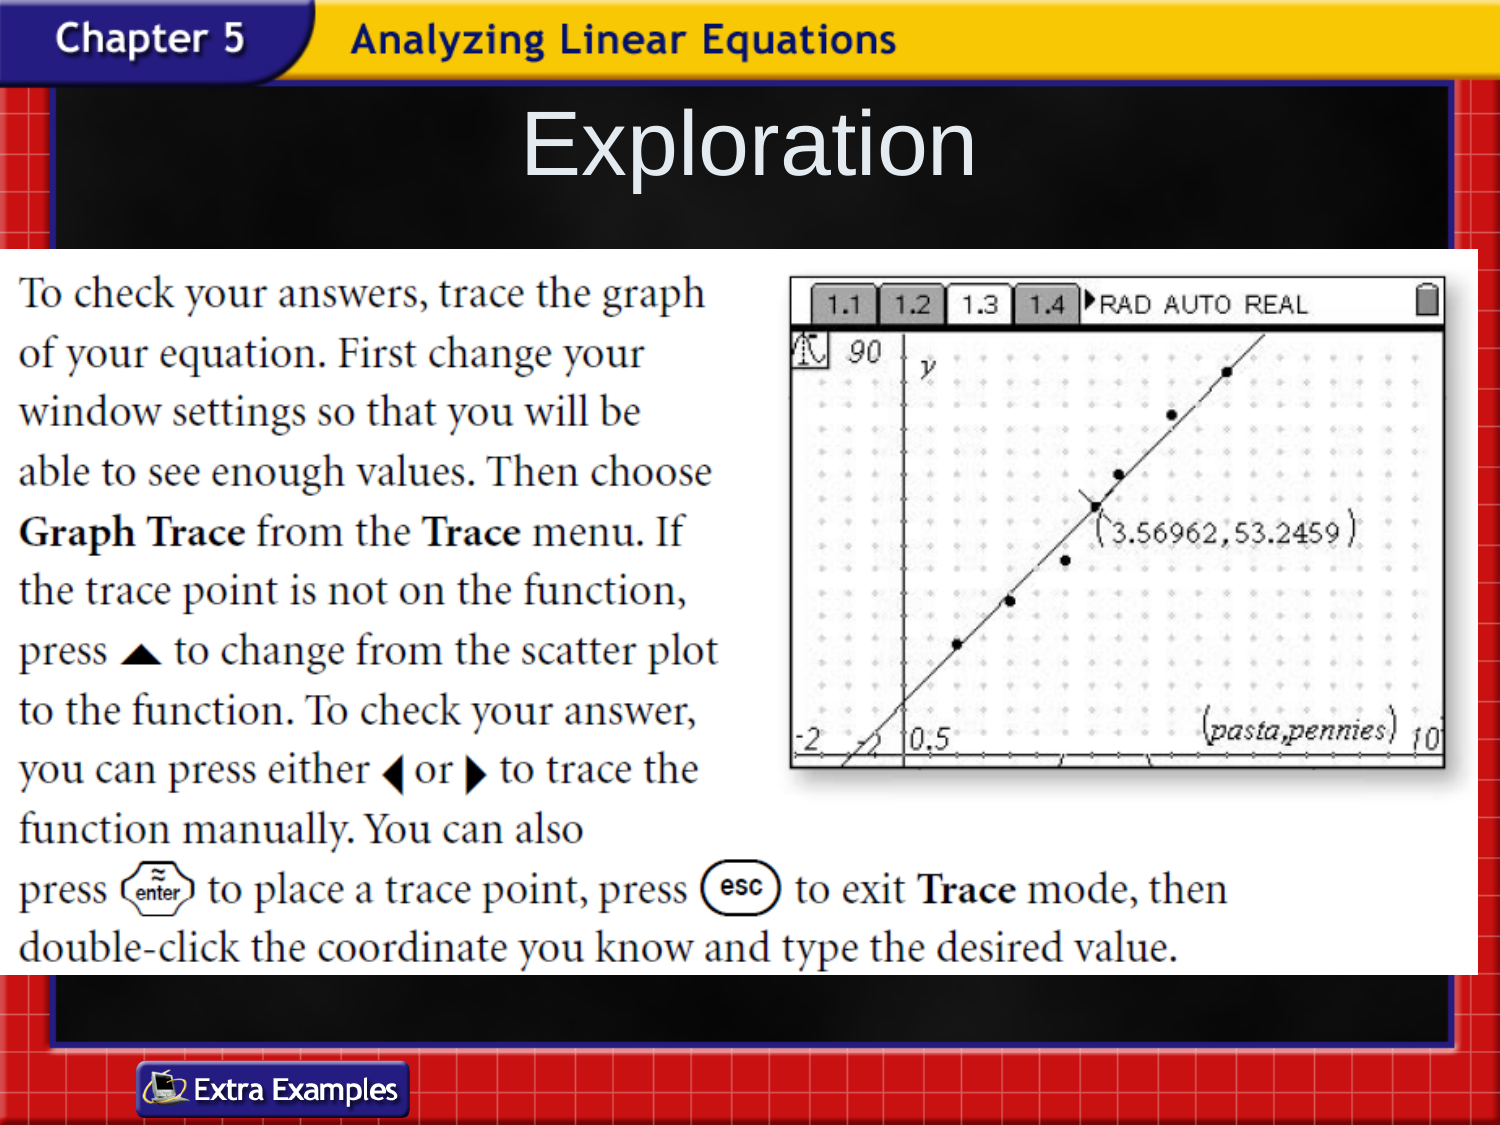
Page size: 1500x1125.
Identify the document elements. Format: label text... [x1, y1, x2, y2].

title Exploration [74, 44, 1426, 233]
picture [0, 0, 1500, 1125]
